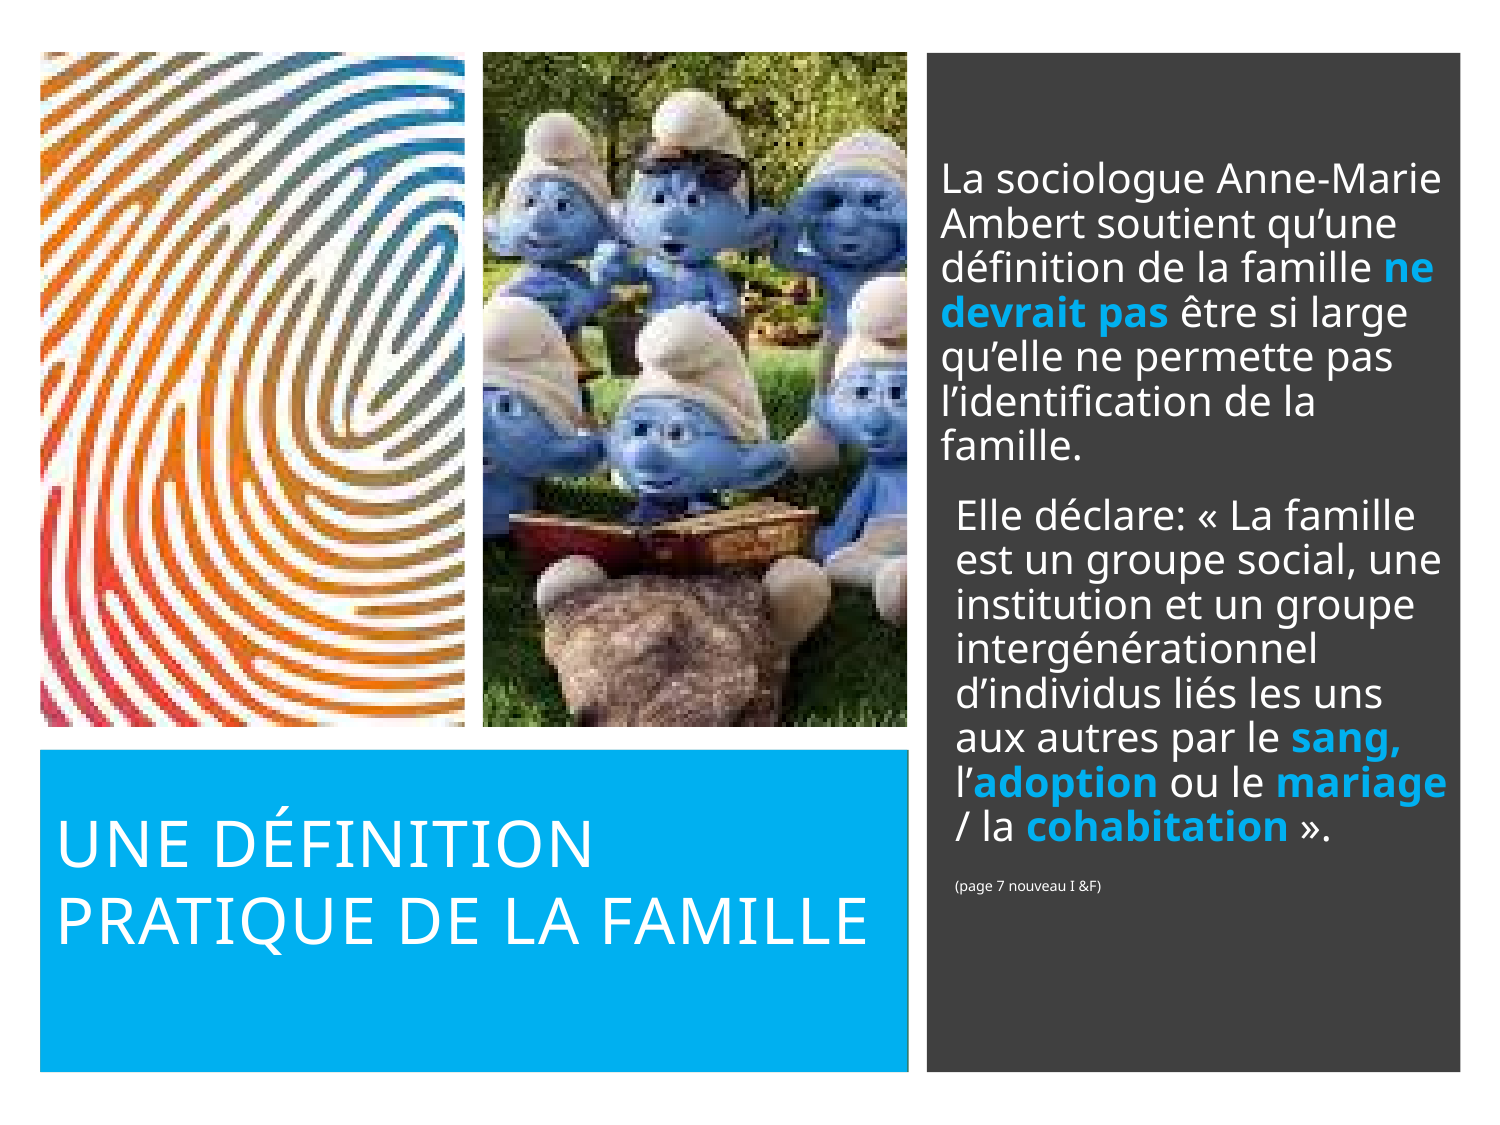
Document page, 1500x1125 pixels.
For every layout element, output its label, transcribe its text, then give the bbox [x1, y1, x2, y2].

list La sociologue Anne-Marie Ambert soutient qu’une définition de la famille ne devrait pas être si large qu’elle ne permette pas l’identification de la famille. Elle déclare: « La famille est un groupe social, une institution et un groupe intergénérationnel d’individus liés les uns aux autres par le sang, l’adoption ou le mariage / la cohabitation ». (page 7 nouveau I &F) [932, 150, 1460, 947]
picture [40, 52, 465, 727]
picture [482, 52, 908, 727]
text_box [926, 51, 1462, 1074]
title Une définition pratique de la famille [40, 749, 908, 1072]
